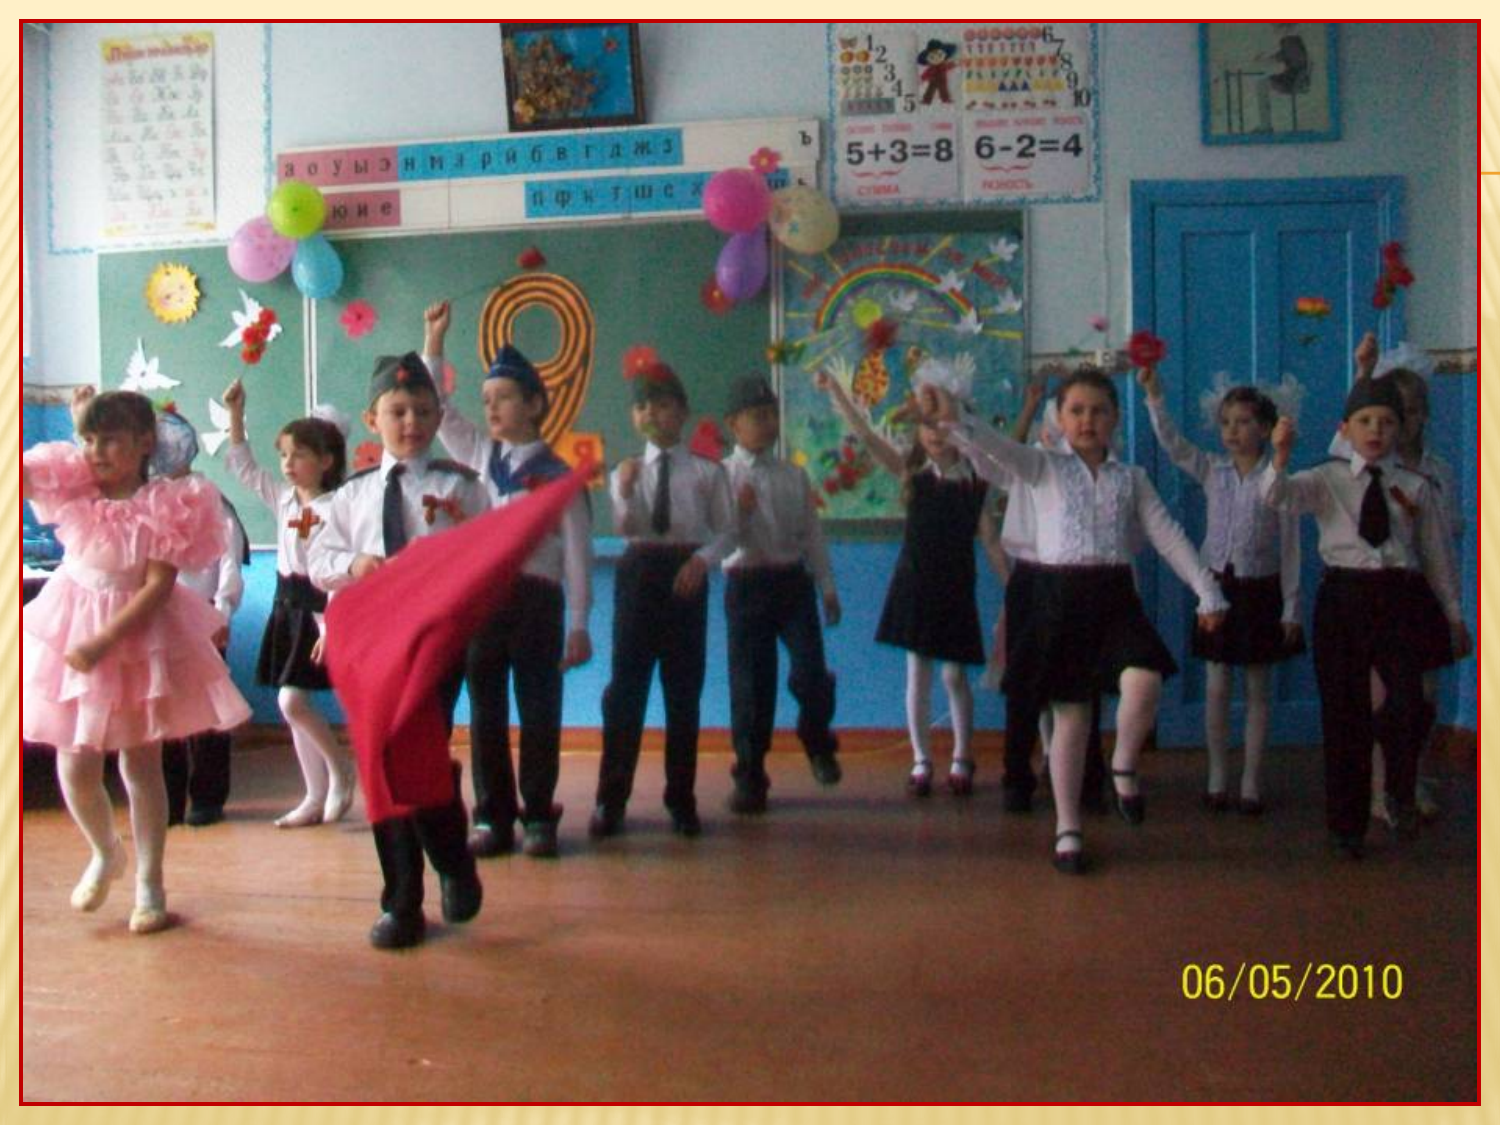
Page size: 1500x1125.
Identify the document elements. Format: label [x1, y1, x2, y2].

list [23, 23, 1477, 1102]
